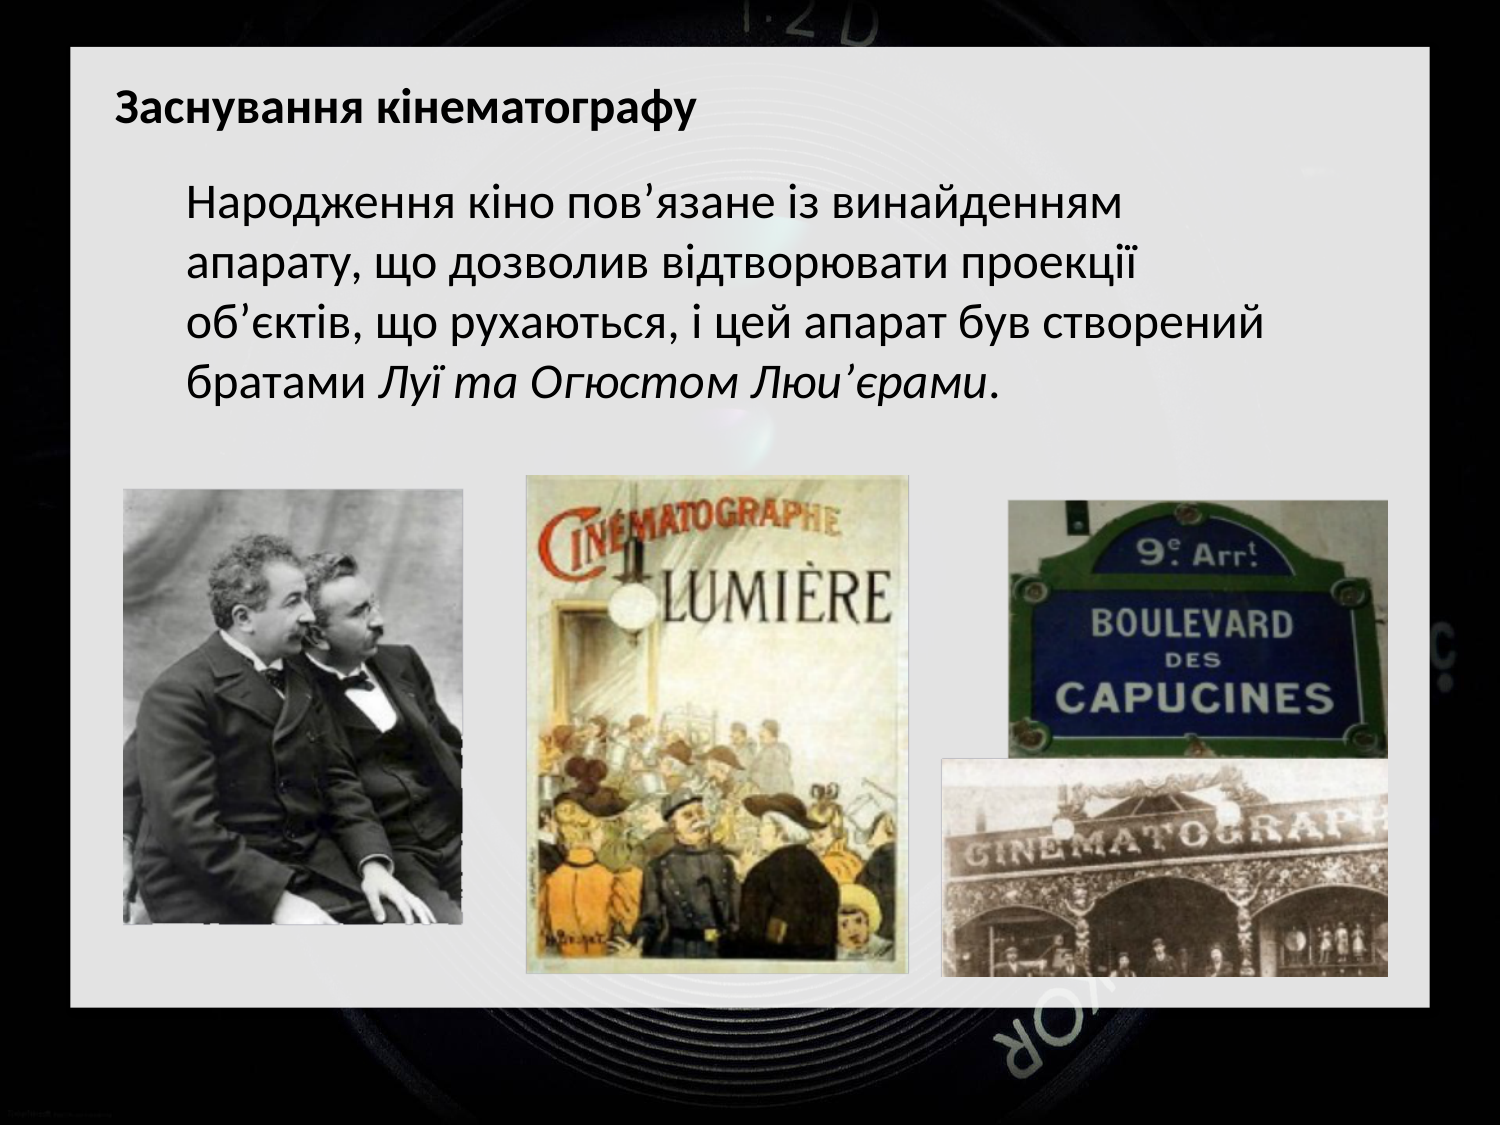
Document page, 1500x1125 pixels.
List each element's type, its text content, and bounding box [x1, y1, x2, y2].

picture [0, 0, 1500, 1125]
text_box Заснування кінематографу [100, 66, 1378, 142]
text_box Народження кіно пов’язане із винайденням апарату, що дозволив відтворювати проекції об’єктів, що рухаються, і цей апарат був створений братами Луї та Огюстом Люи’єрами. [171, 160, 1317, 416]
text_box [68, 45, 1432, 1010]
